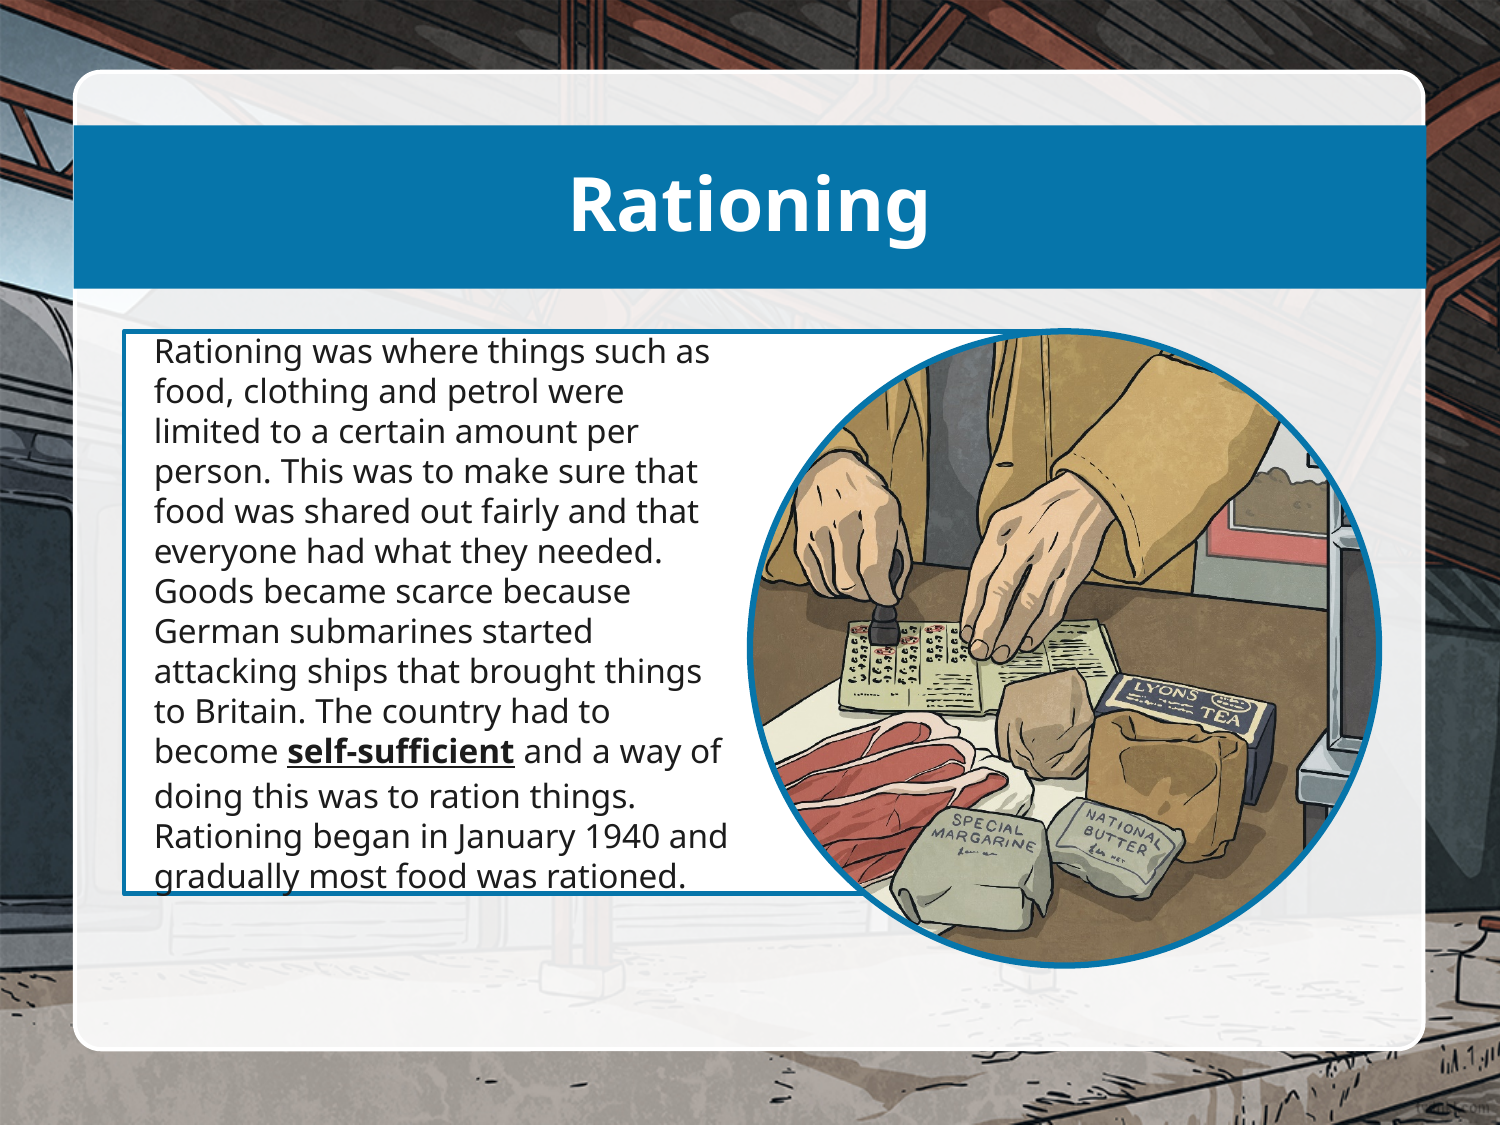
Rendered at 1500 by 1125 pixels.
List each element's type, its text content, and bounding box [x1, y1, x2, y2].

text_box Rationing was where things such as food, clothing and petrol were limited to a certain amount per person. This was to make sure that food was shared out fairly and that everyone had what they needed. Goods became scarce because German submarines started attacking ships that brought things to Britain. The country had to become self-sufficient and a way of doing this was to ration things. Rationing began in January 1940 and gradually most food was rationed. [124, 331, 749, 894]
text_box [749, 331, 1380, 966]
title Rationing [71, 123, 1429, 291]
picture [0, 0, 1500, 1125]
